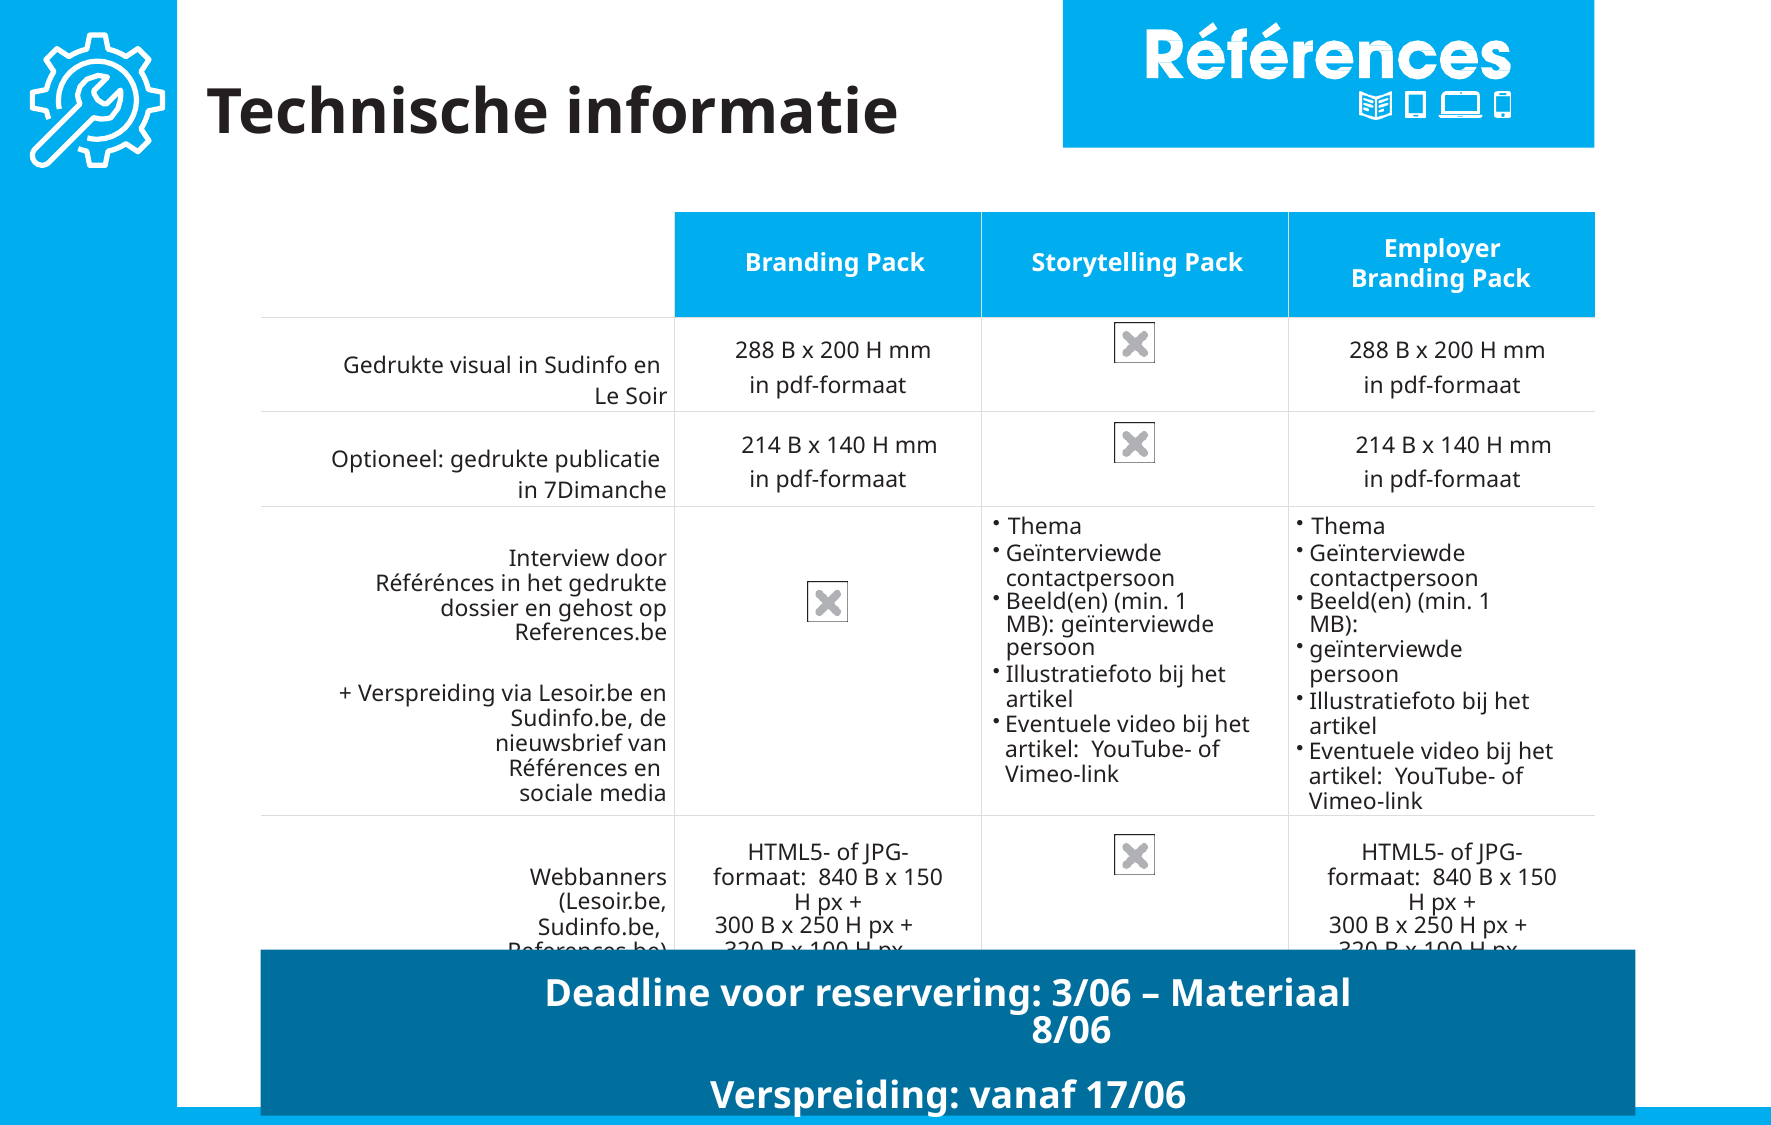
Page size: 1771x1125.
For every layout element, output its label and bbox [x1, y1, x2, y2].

text_box [0, 0, 1771, 1125]
